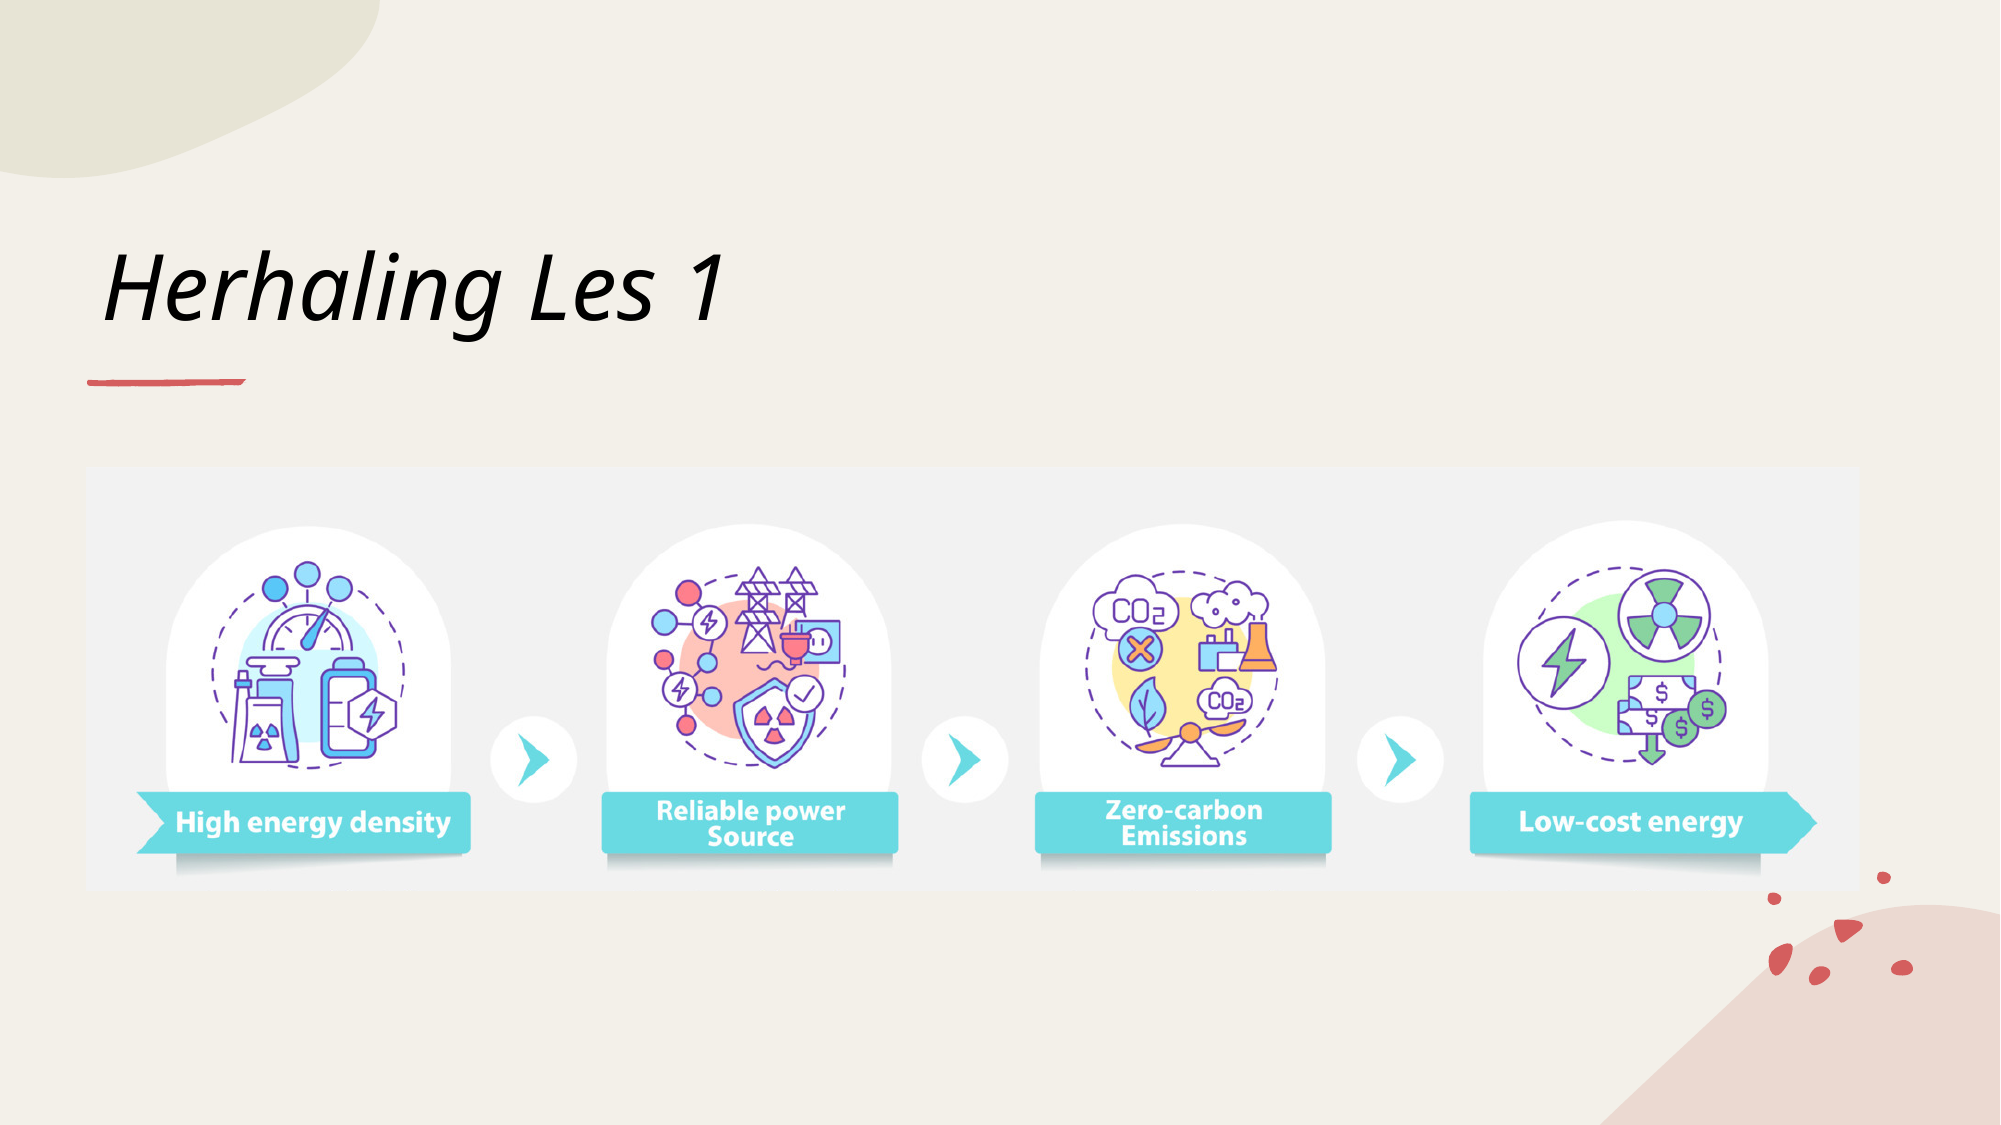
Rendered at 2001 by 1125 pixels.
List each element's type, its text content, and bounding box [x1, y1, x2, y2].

title Herhaling Les 1 [86, 129, 1740, 347]
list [86, 467, 1860, 891]
